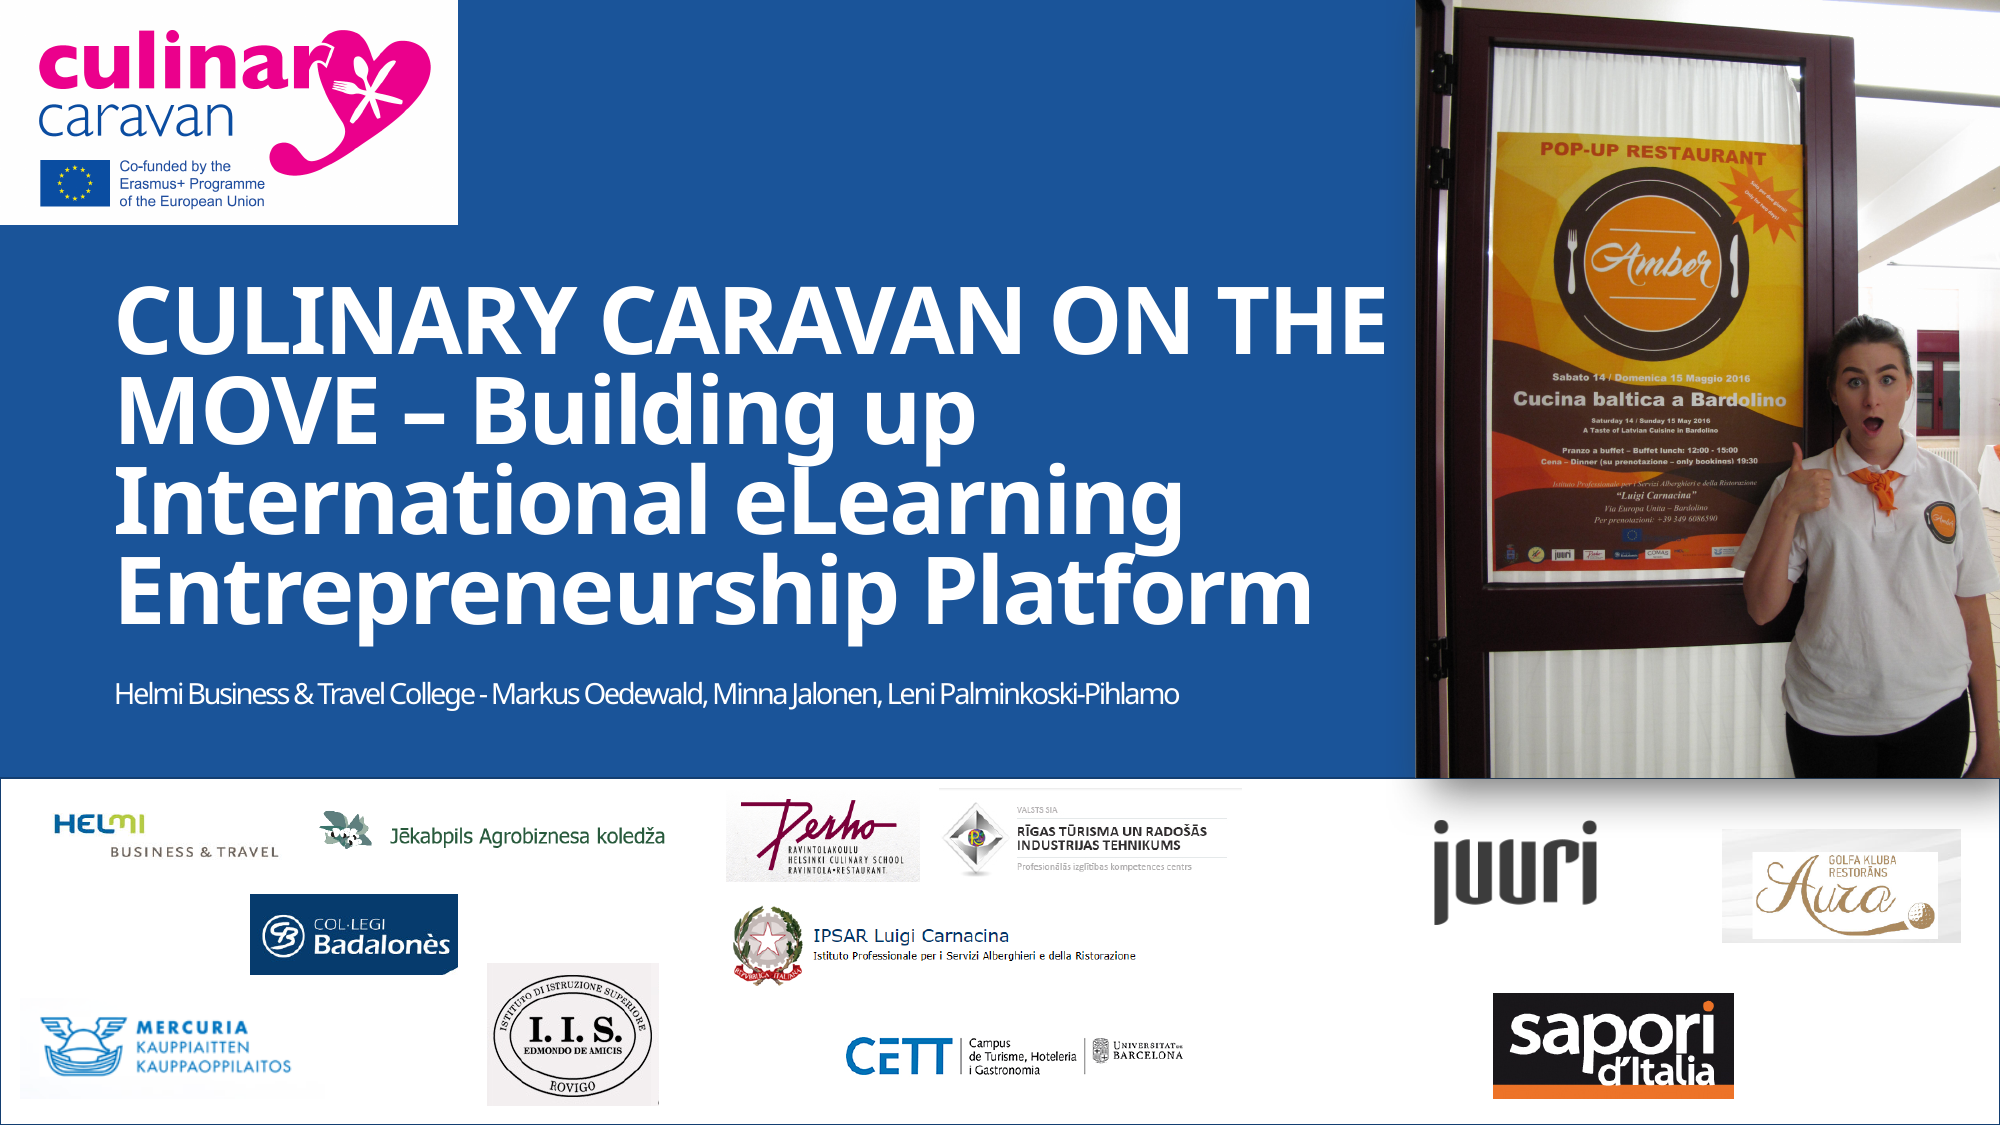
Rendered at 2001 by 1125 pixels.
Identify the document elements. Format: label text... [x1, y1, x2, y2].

picture [1399, 809, 1639, 933]
picture [0, 0, 458, 225]
picture [824, 1028, 1212, 1084]
picture [1492, 993, 1735, 1099]
picture [726, 899, 1145, 993]
picture [939, 788, 1242, 882]
picture [1318, 0, 2000, 777]
picture [1721, 829, 1961, 943]
picture [250, 894, 458, 975]
title CULINARY CARAVAN ON THE MOVE – Building up International eLearning Entrepreneurship Platform Helmi Business & Travel College - Markus Oedewald, Minna Jalonen, Leni Palminkoski-Pihlamo [98, 302, 1398, 718]
picture [487, 962, 660, 1106]
picture [726, 790, 920, 882]
picture [3, 782, 679, 888]
picture [19, 997, 326, 1099]
text_box [0, 777, 2000, 1125]
